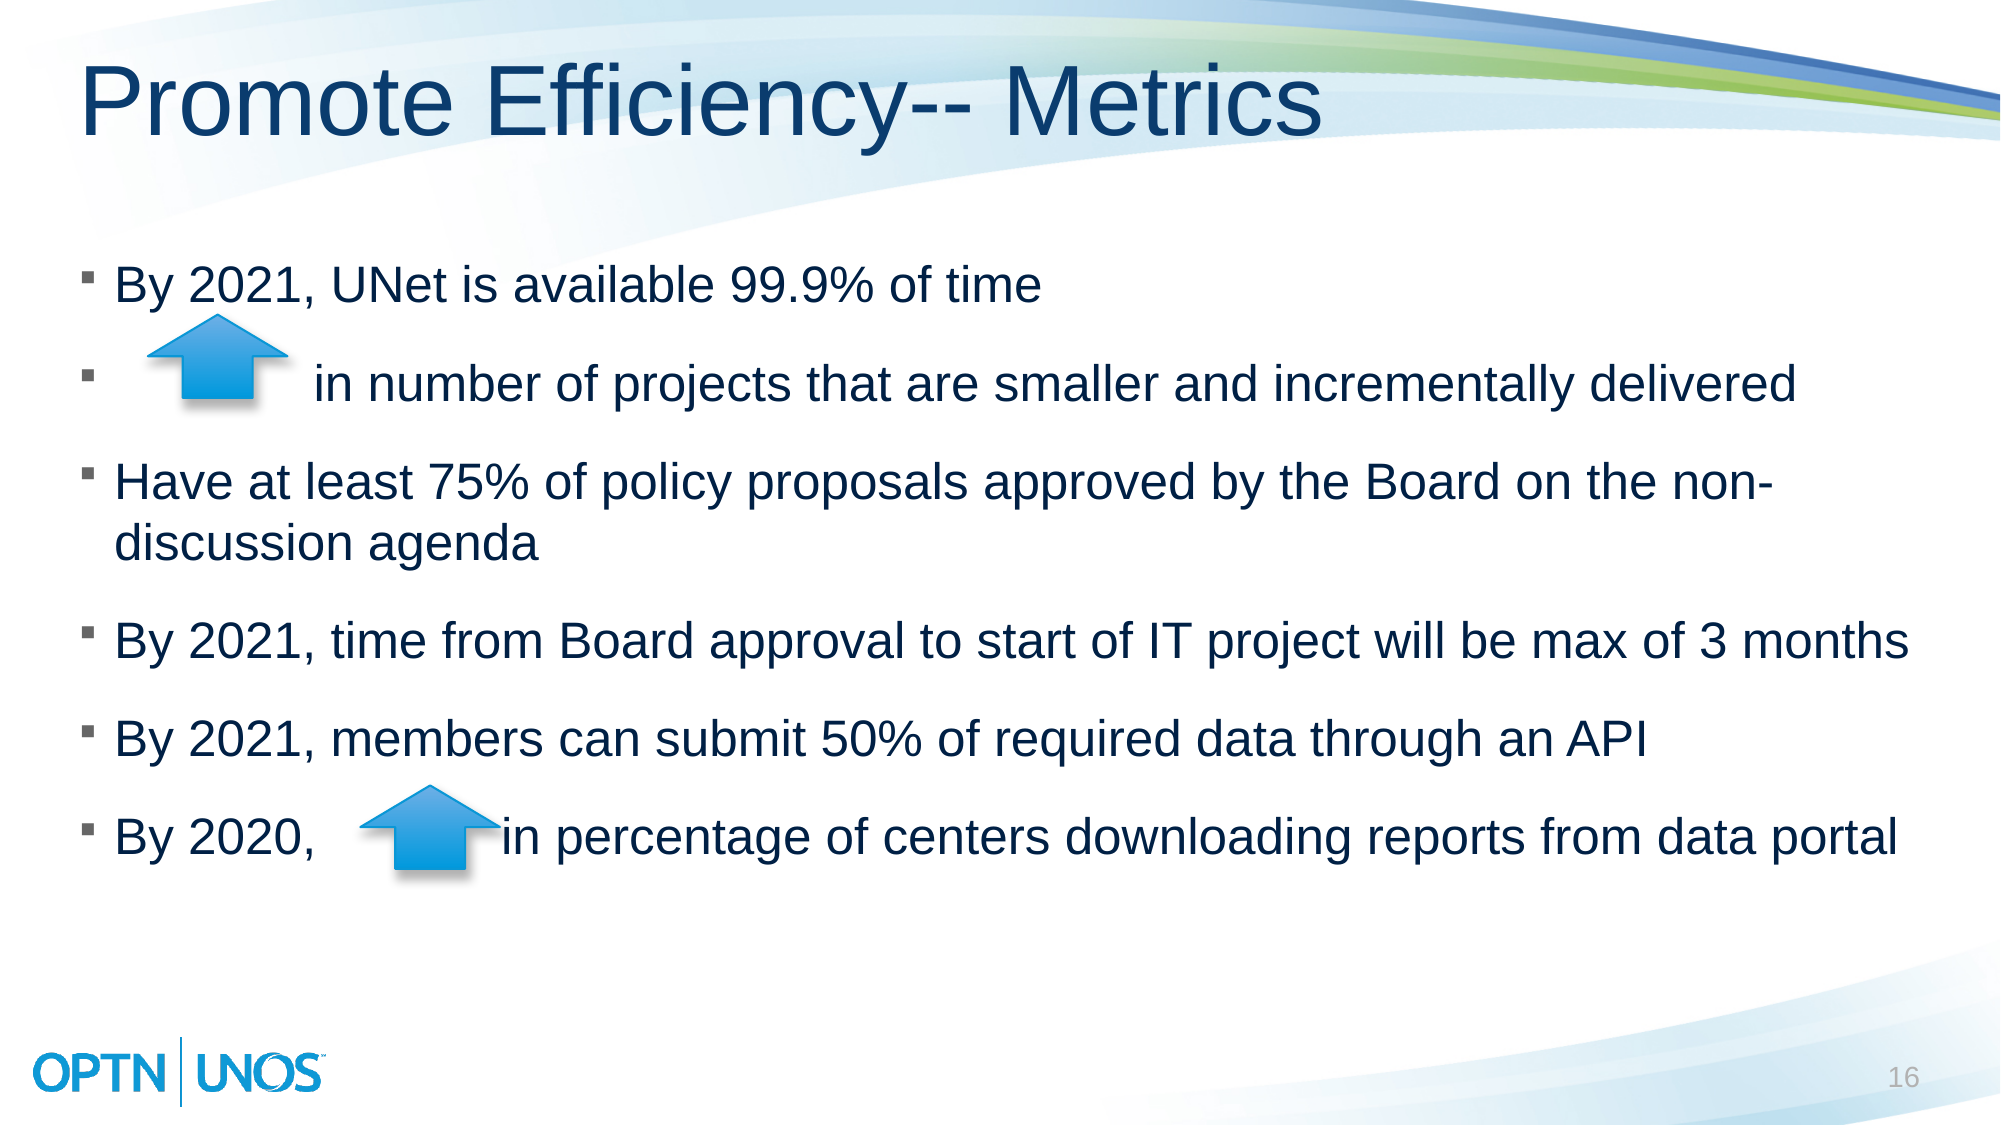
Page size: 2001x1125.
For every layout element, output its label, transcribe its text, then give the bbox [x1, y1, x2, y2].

title Promote Efficiency-- Metrics [63, 25, 1976, 166]
slide_number 16 [1596, 1046, 1936, 1106]
list By 2021, UNet is available 99.9% of time in number of projects that are smaller and incrementally delivered Have at least 75% of policy proposals approved by the Board on the non-discussion agenda By 2021, time from Board approval to start of IT project will be max of 3 months By 2021, members can submit 50% of required data through an API By 2020, in percentage of centers downloading reports from data portal [63, 244, 1933, 967]
picture [0, 0, 2001, 1125]
text_box [359, 784, 501, 870]
text_box [146, 313, 289, 399]
